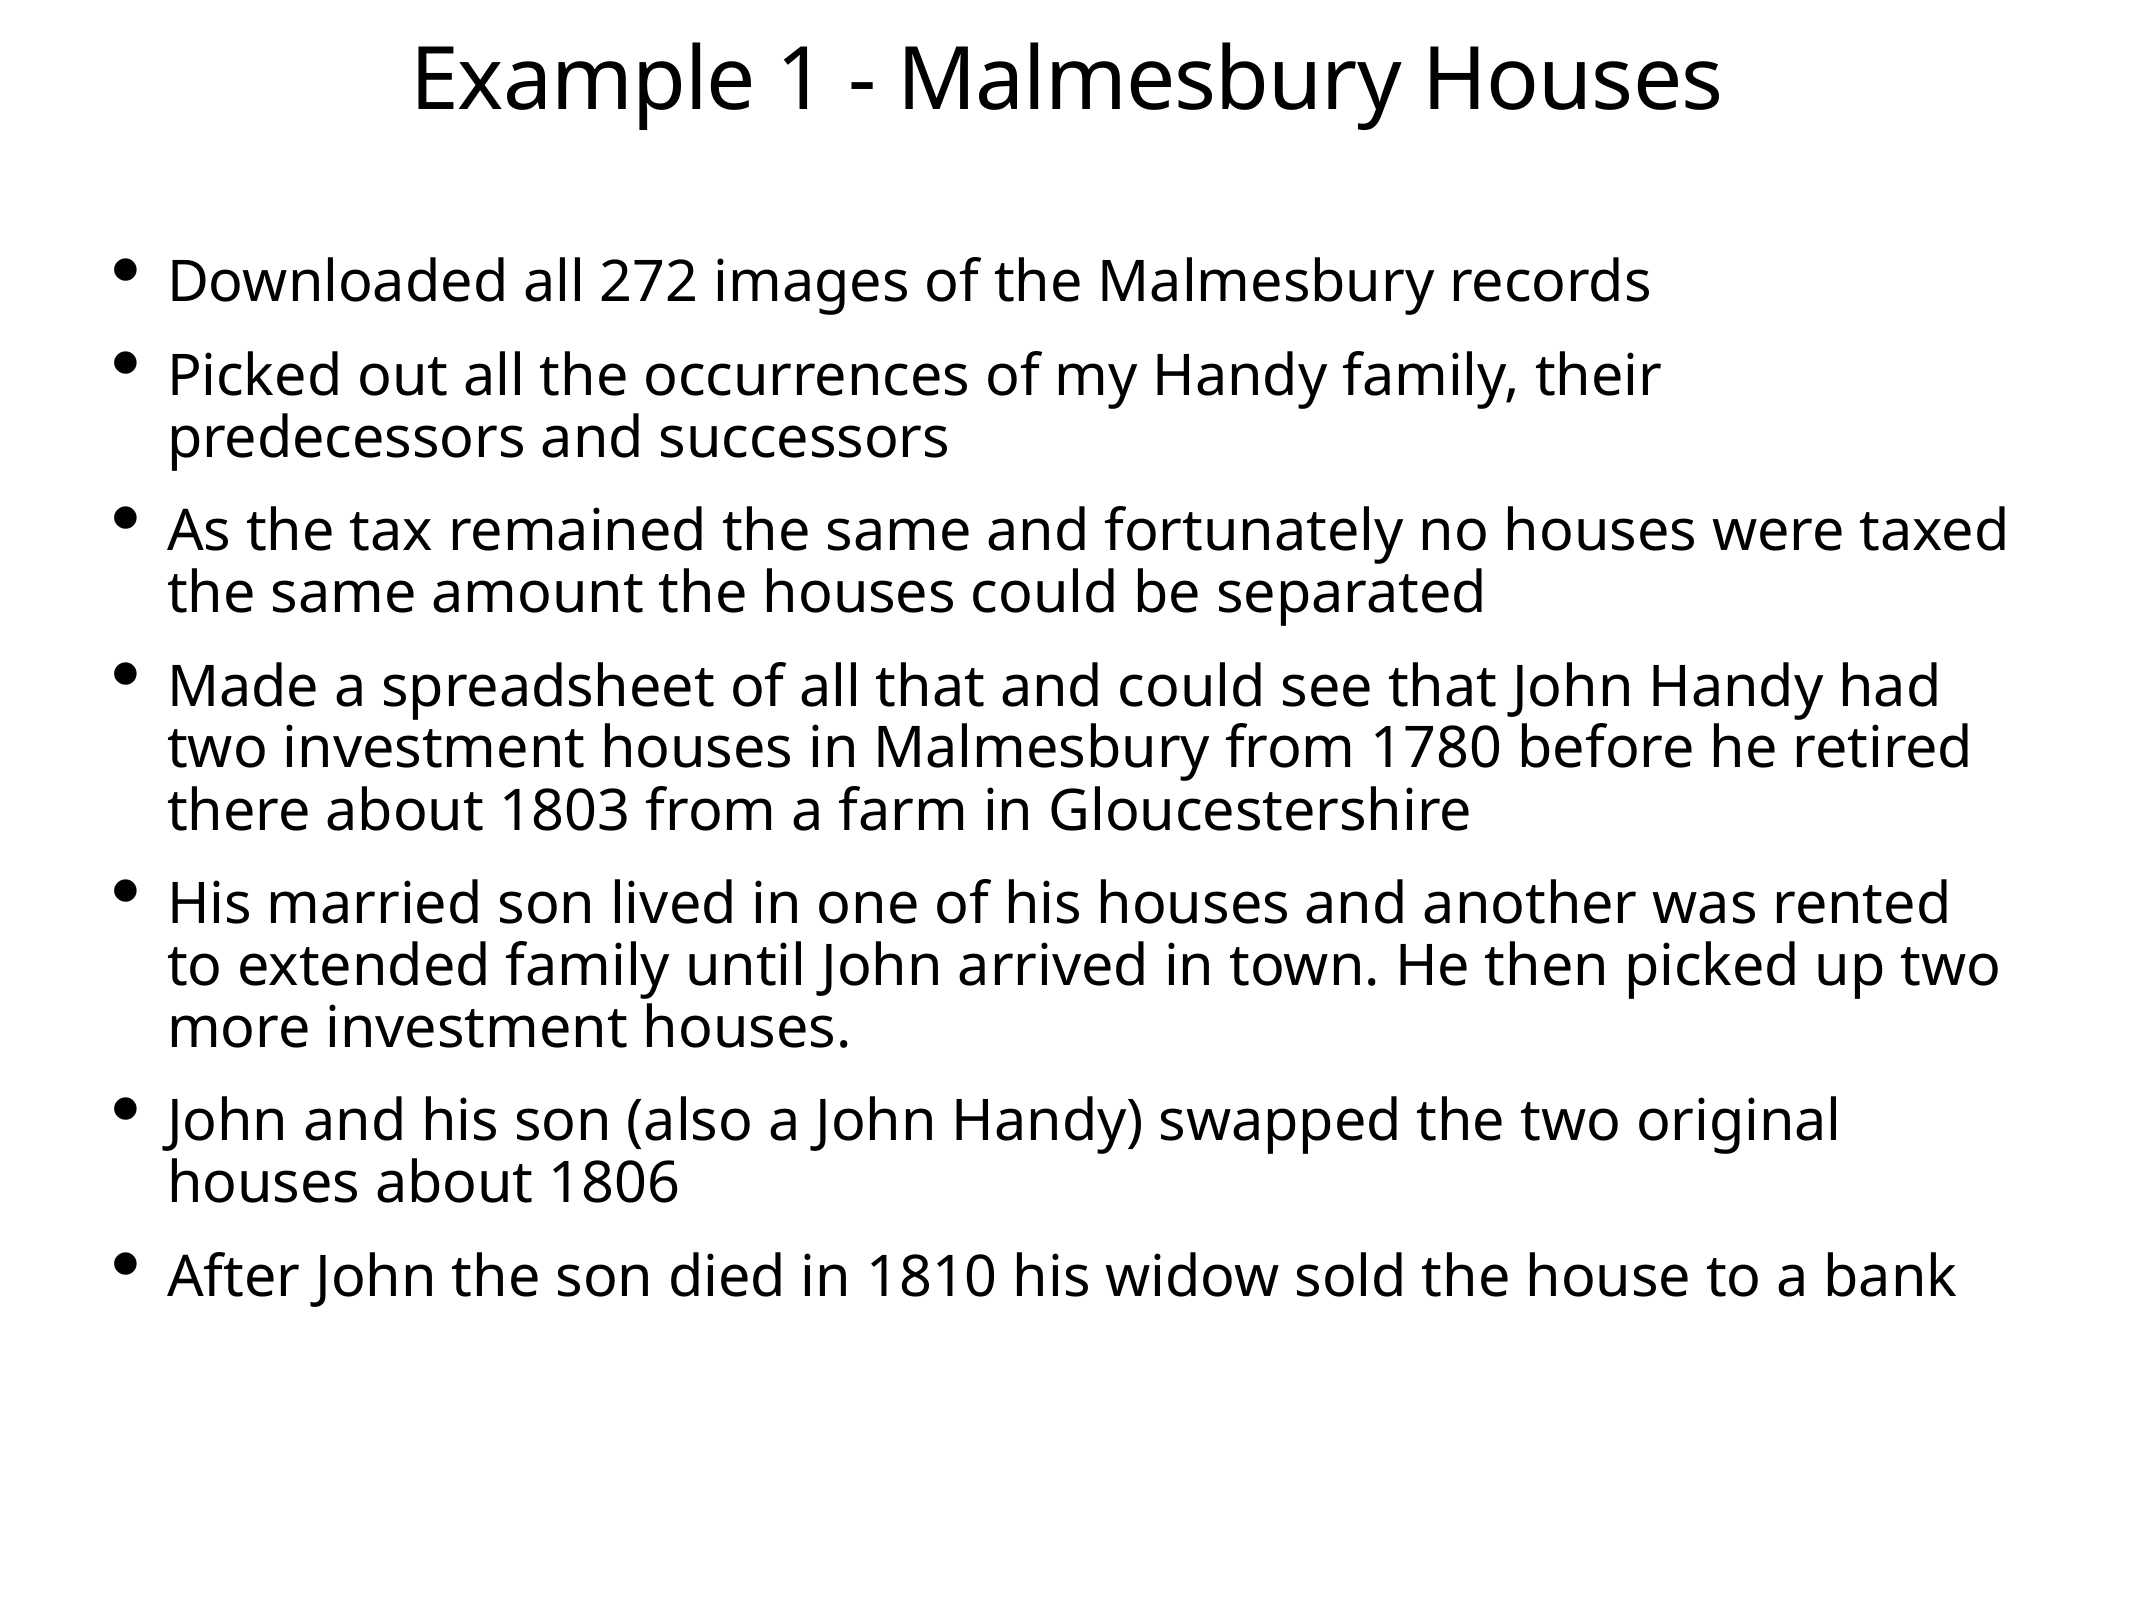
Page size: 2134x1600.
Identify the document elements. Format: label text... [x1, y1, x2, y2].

list Downloaded all 272 images of the Malmesbury records Picked out all the occurrences of my Handy family, their predecessors and successors As the tax remained the same and fortunately no houses were taxed the same amount the houses could be separated Made a spreadsheet of all that and could see that John Handy had two investment houses in Malmesbury from 1780 before he retired there about 1803 from a farm in Gloucestershire His married son lived in one of his houses and another was rented to extended family until John arrived in town. He then picked up two more investment houses. John and his son (also a John Handy) swapped the two original houses about 1806 After John the son died in 1810 his widow sold the house to a bank [106, 247, 2027, 1560]
title Example 1 - Malmesbury Houses [106, 38, 2027, 190]
